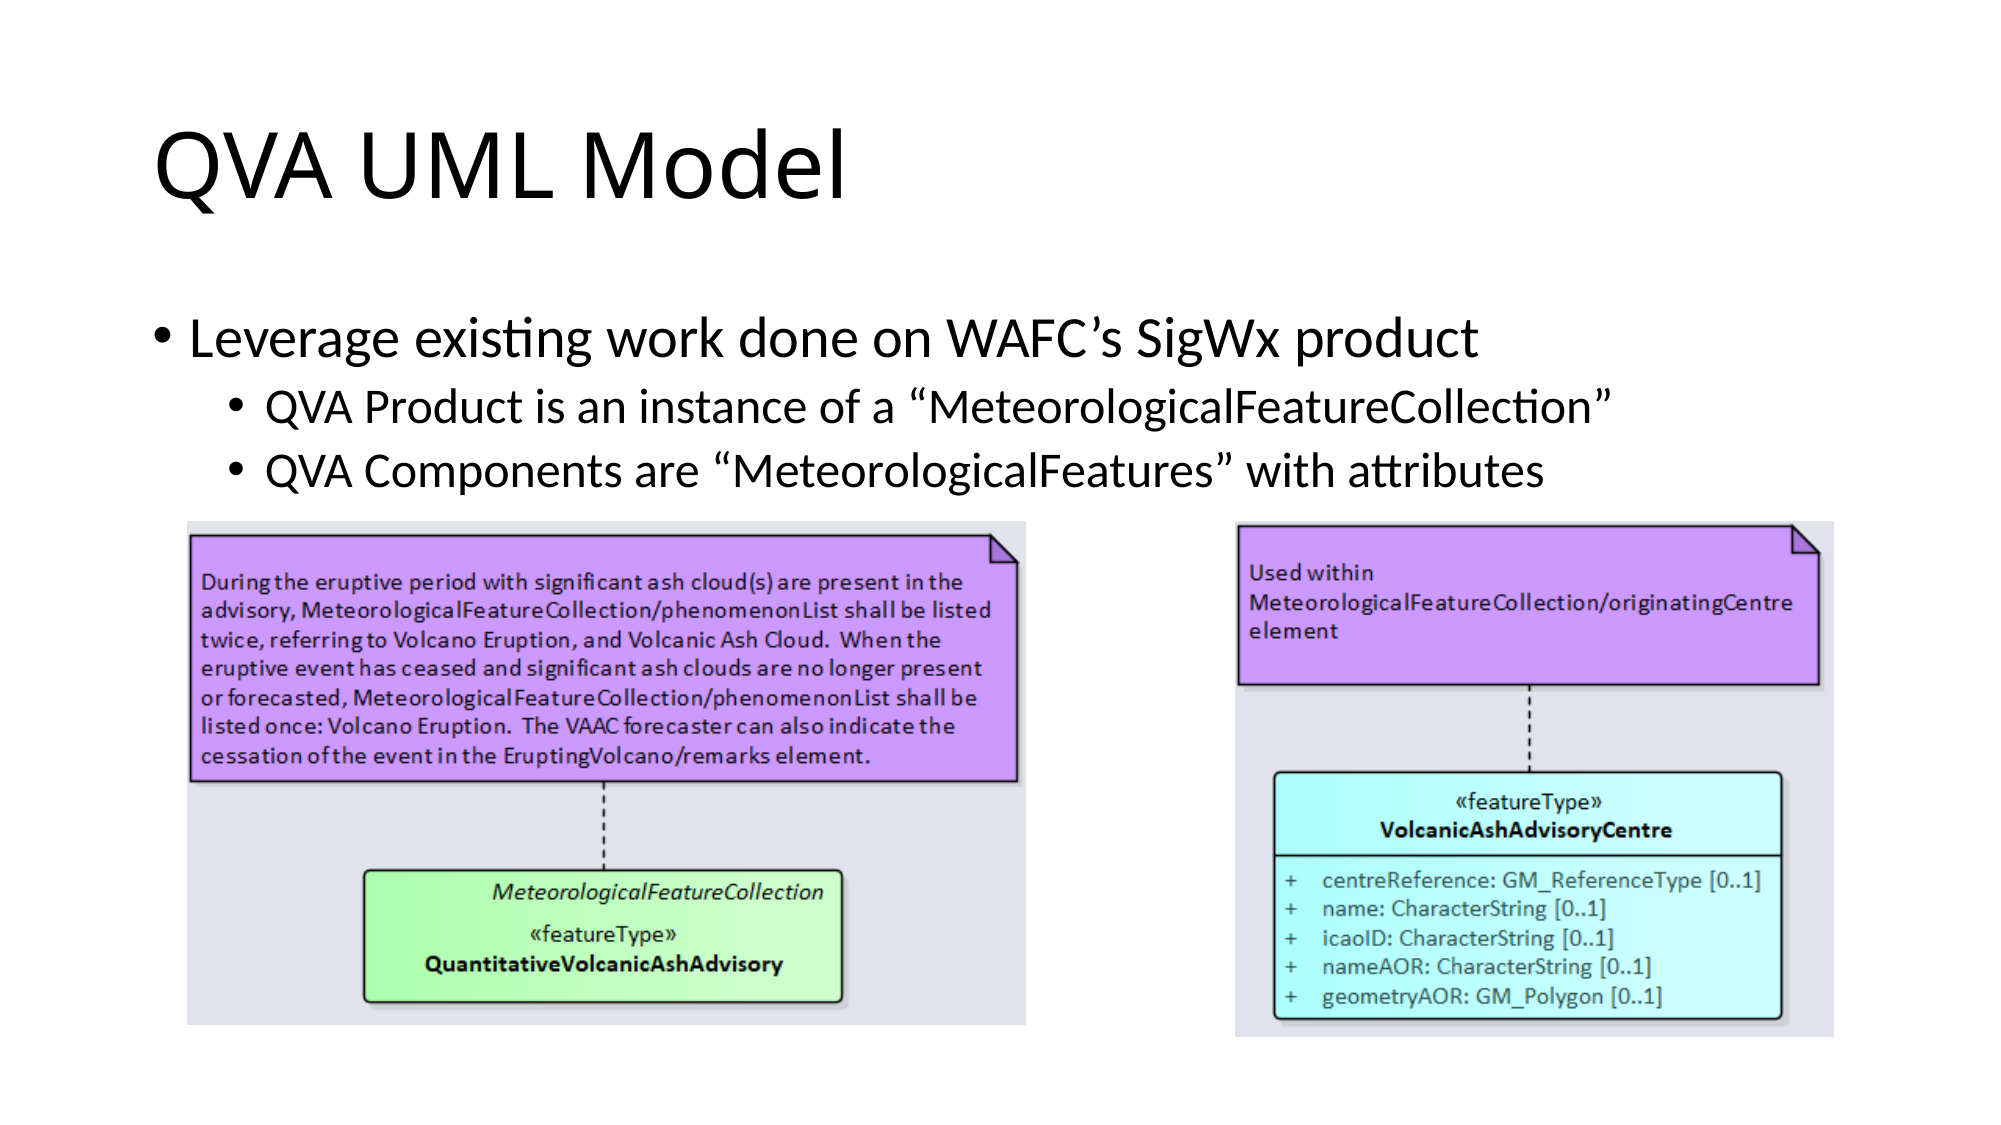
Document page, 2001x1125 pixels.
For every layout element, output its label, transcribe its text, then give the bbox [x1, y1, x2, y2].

list Leverage existing work done on WAFC’s SigWx product QVA Product is an instance of a “MeteorologicalFeatureCollection” QVA Components are “MeteorologicalFeatures” with attributes [137, 299, 1863, 1014]
picture [187, 521, 1026, 1025]
picture [1235, 521, 1834, 1037]
title QVA UML Model [137, 59, 1863, 278]
